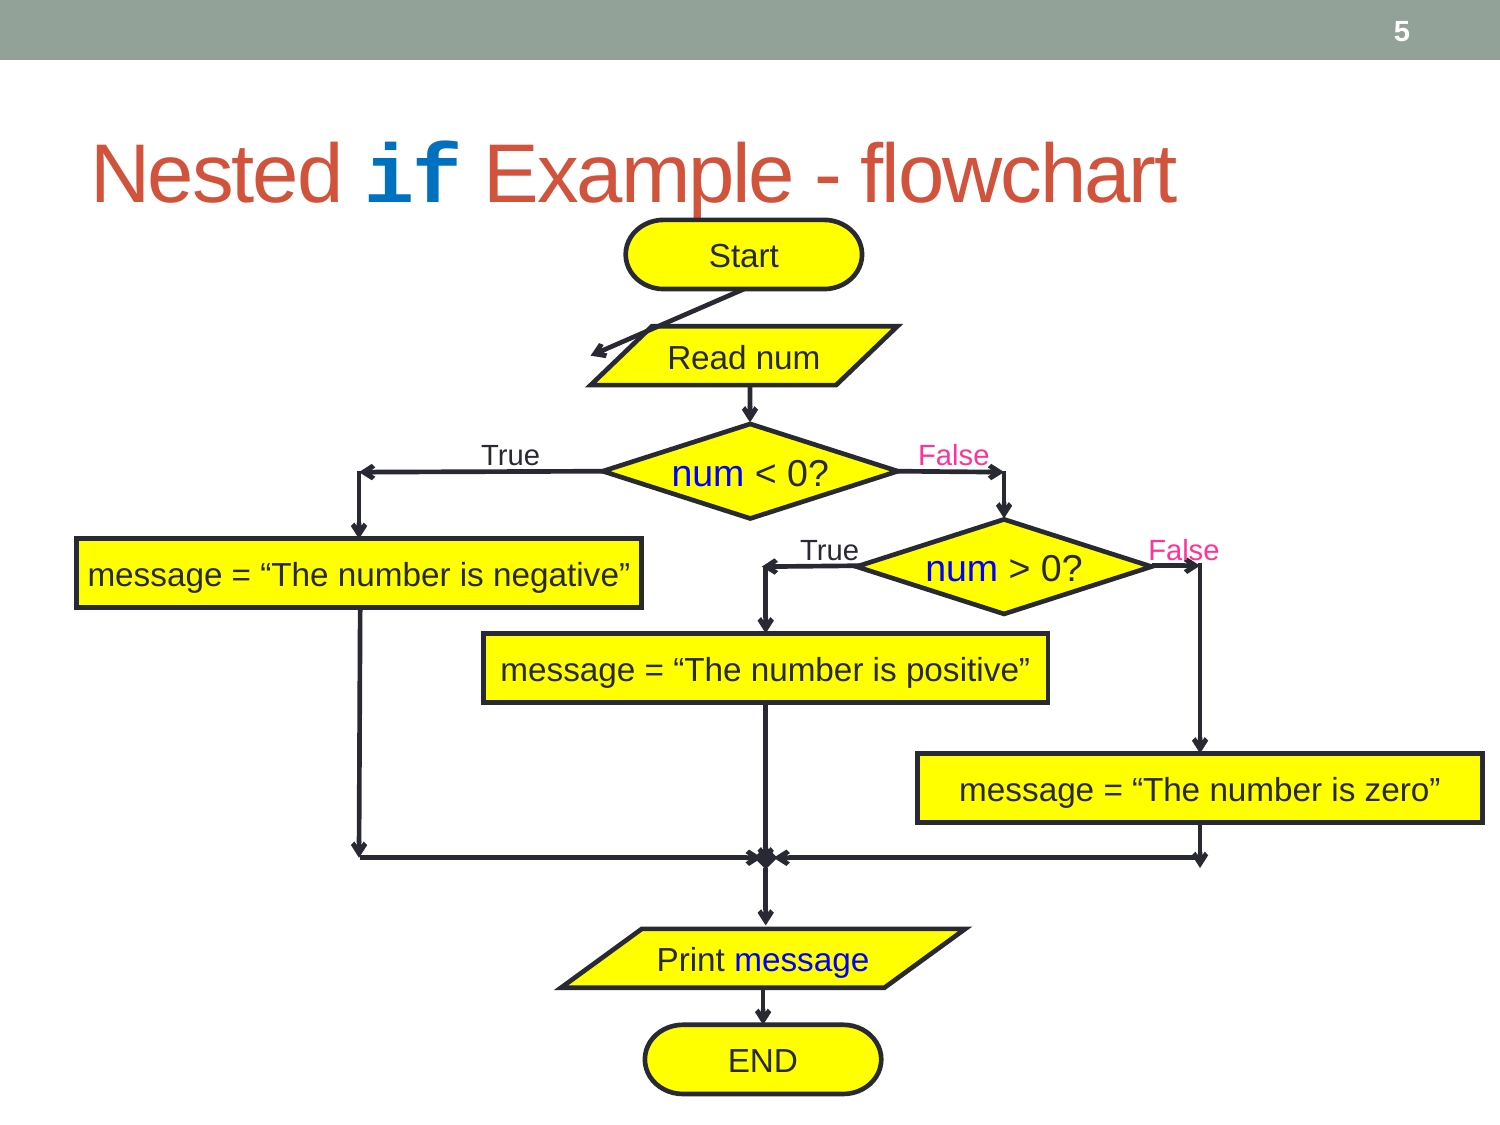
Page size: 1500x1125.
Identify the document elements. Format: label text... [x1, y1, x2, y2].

text_box message = “The number is negative” [76, 538, 642, 608]
text_box Start [625, 219, 863, 290]
text_box Read num [590, 326, 898, 386]
text_box message = “The number is positive” [483, 633, 1049, 703]
text_box END [644, 1024, 882, 1094]
title Nested if Example - flowchart [75, 87, 1425, 250]
text_box False [897, 429, 1010, 470]
text_box False [1128, 523, 1240, 574]
text_box message = “The number is zero” [917, 753, 1483, 823]
text_box Print message [560, 928, 966, 988]
slide_number 5 [1250, 3, 1425, 57]
text_box num > 0? [879, 520, 1129, 614]
text_box True [454, 429, 567, 468]
text_box True [773, 523, 886, 574]
text_box num < 0? [610, 424, 897, 519]
